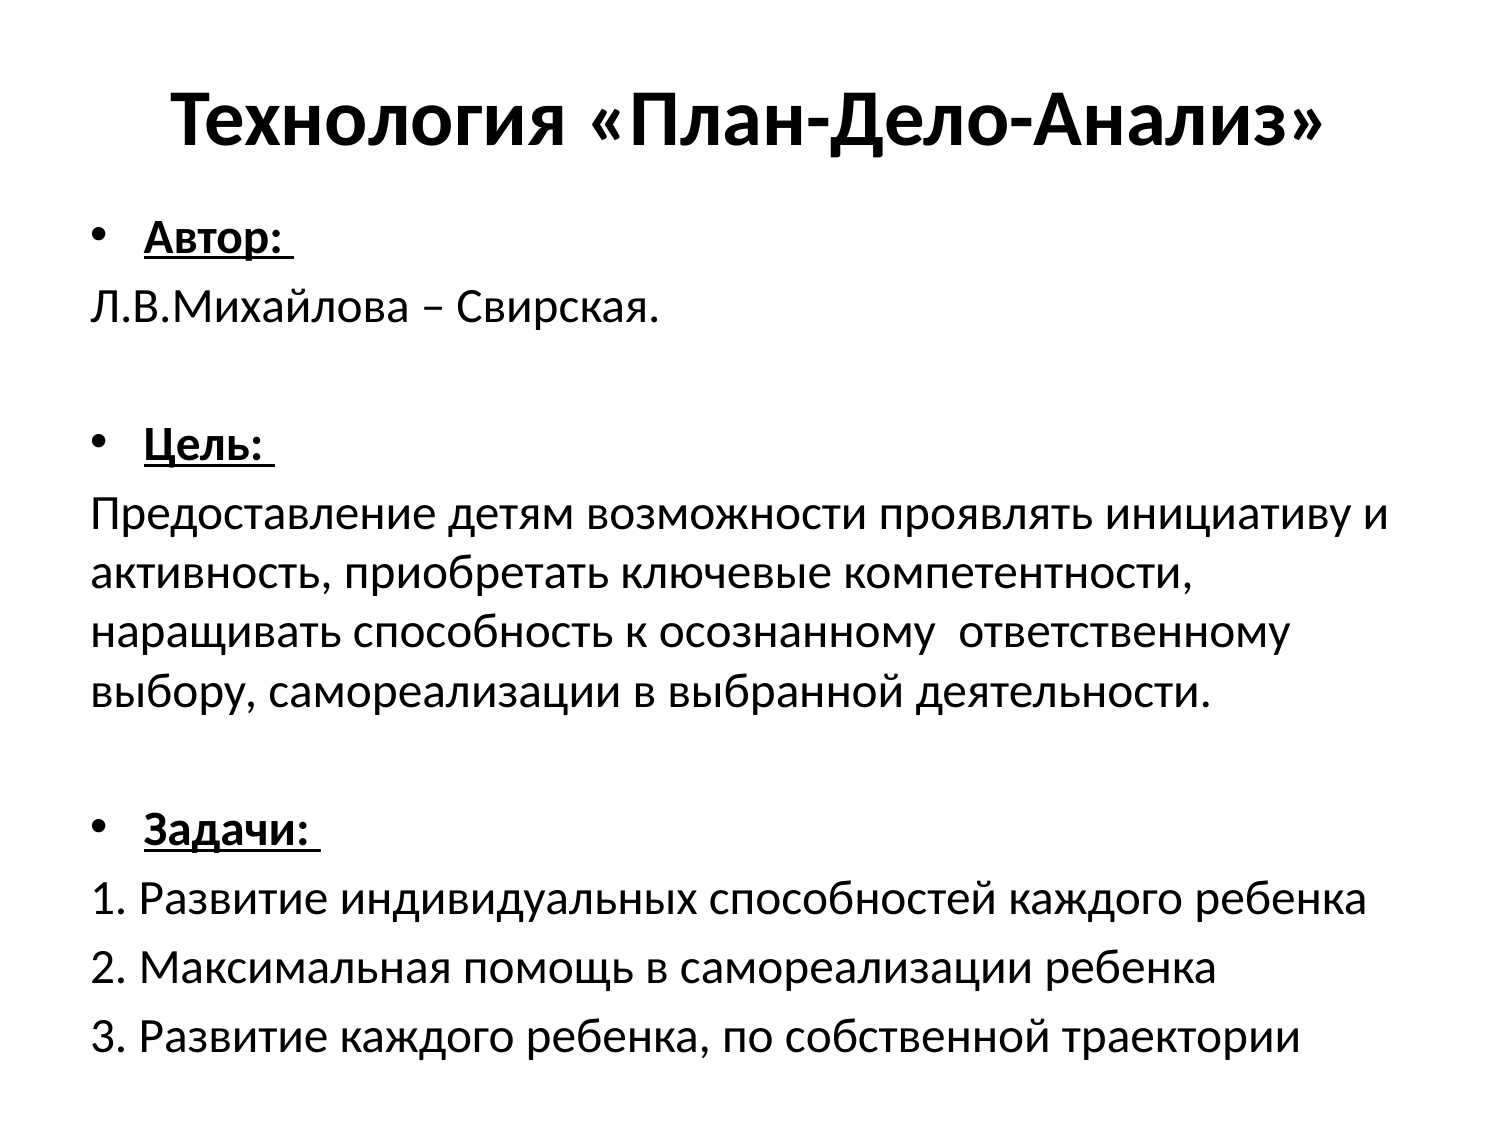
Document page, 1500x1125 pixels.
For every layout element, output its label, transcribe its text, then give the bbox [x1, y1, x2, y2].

list Автор: Л.В.Михайлова – Свирская. Цель: Предоставление детям возможности проявлять инициативу и активность, приобретать ключевые компетентности, наращивать способность к осознанному ответственному выбору, самореализации в выбранной деятельности. Задачи: 1. Развитие индивидуальных способностей каждого ребенка 2. Максимальная помощь в самореализации ребенка 3. Развитие каждого ребенка, по собственной траектории [75, 196, 1430, 1083]
title Технология «План-Дело-Анализ» [76, 19, 1427, 196]
